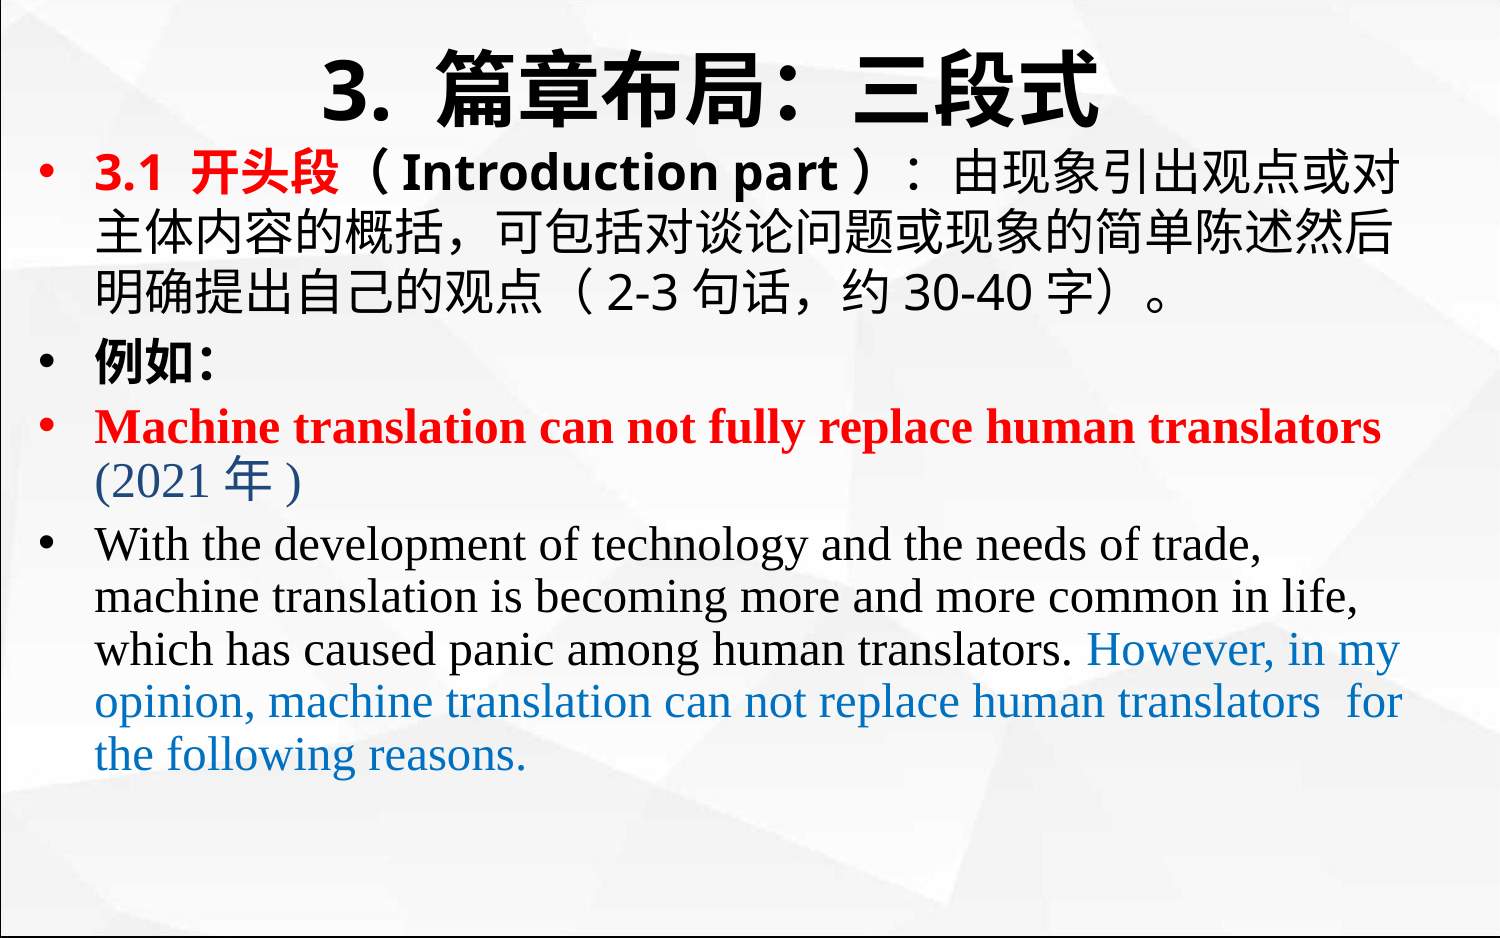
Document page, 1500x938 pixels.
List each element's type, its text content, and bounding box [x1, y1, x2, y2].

title 3. 篇章布局：三段式 [63, 30, 1319, 130]
list 3.1 开头段（Introduction part）：由现象引出观点或对主体内容的概括，可包括对谈论问题或现象的简单陈述然后明确提出自己的观点（2-3句话，约30-40字）。 例如： Machine translation can not fully replace human translators (2021年) With the development of technology and the needs of trade, machine translation is becoming more and more common in life, which has caused panic among human translators. However, in my opinion, machine translation can not replace human translators for the following reasons. [25, 133, 1427, 839]
picture [0, 0, 1500, 938]
